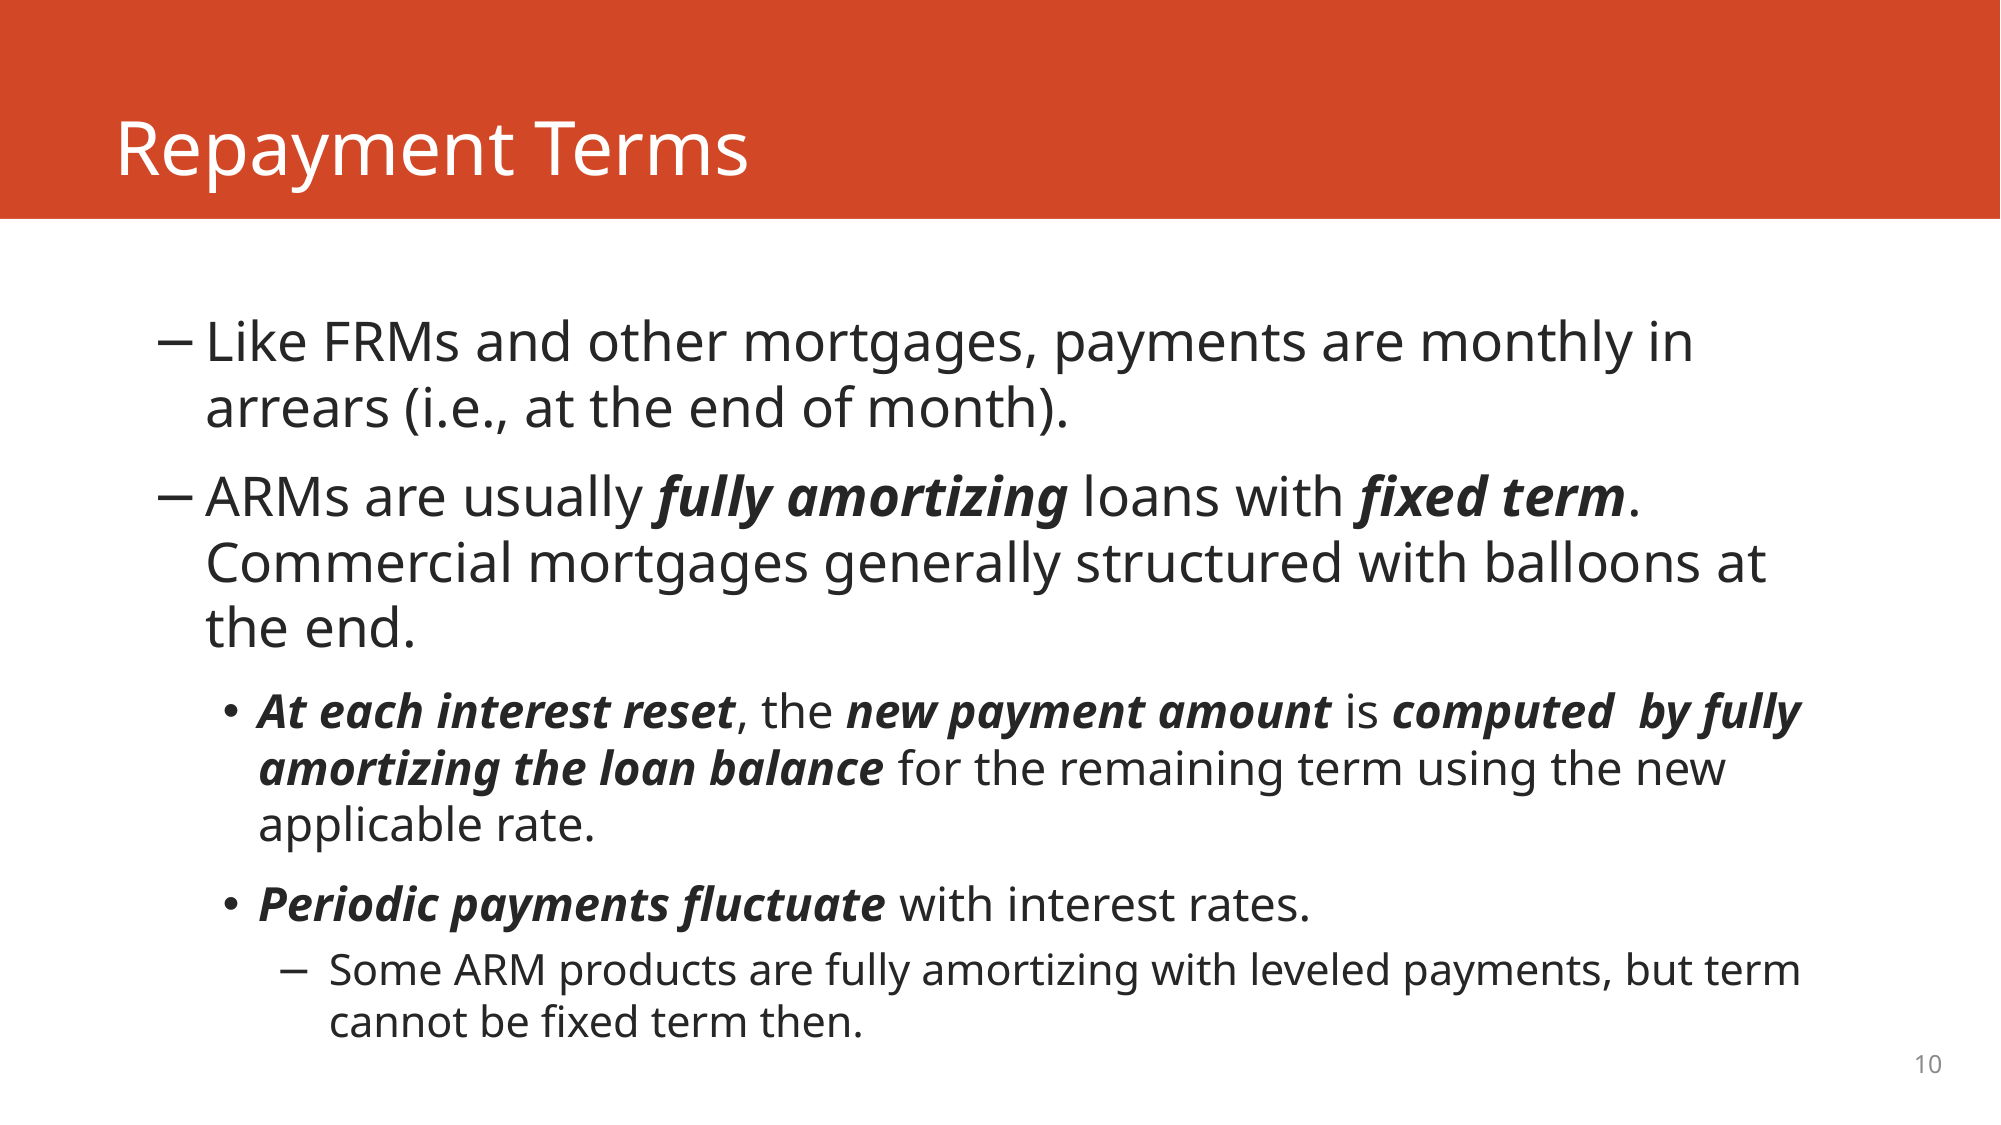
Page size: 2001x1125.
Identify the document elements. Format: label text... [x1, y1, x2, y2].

title Repayment Terms [99, 0, 1863, 199]
slide_number 10 [1419, 1035, 1958, 1096]
list Like FRMs and other mortgages, payments are monthly in arrears (i.e., at the end of month). ARMs are usually fully amortizing loans with fixed term. Commercial mortgages generally structured with balloons at the end. At each interest reset, the new payment amount is computed by fully amortizing the loan balance for the remaining term using the new applicable rate. Periodic payments fluctuate with interest rates. Some ARM products are fully amortizing with leveled payments, but term cannot be fixed term then. [137, 299, 1863, 1057]
